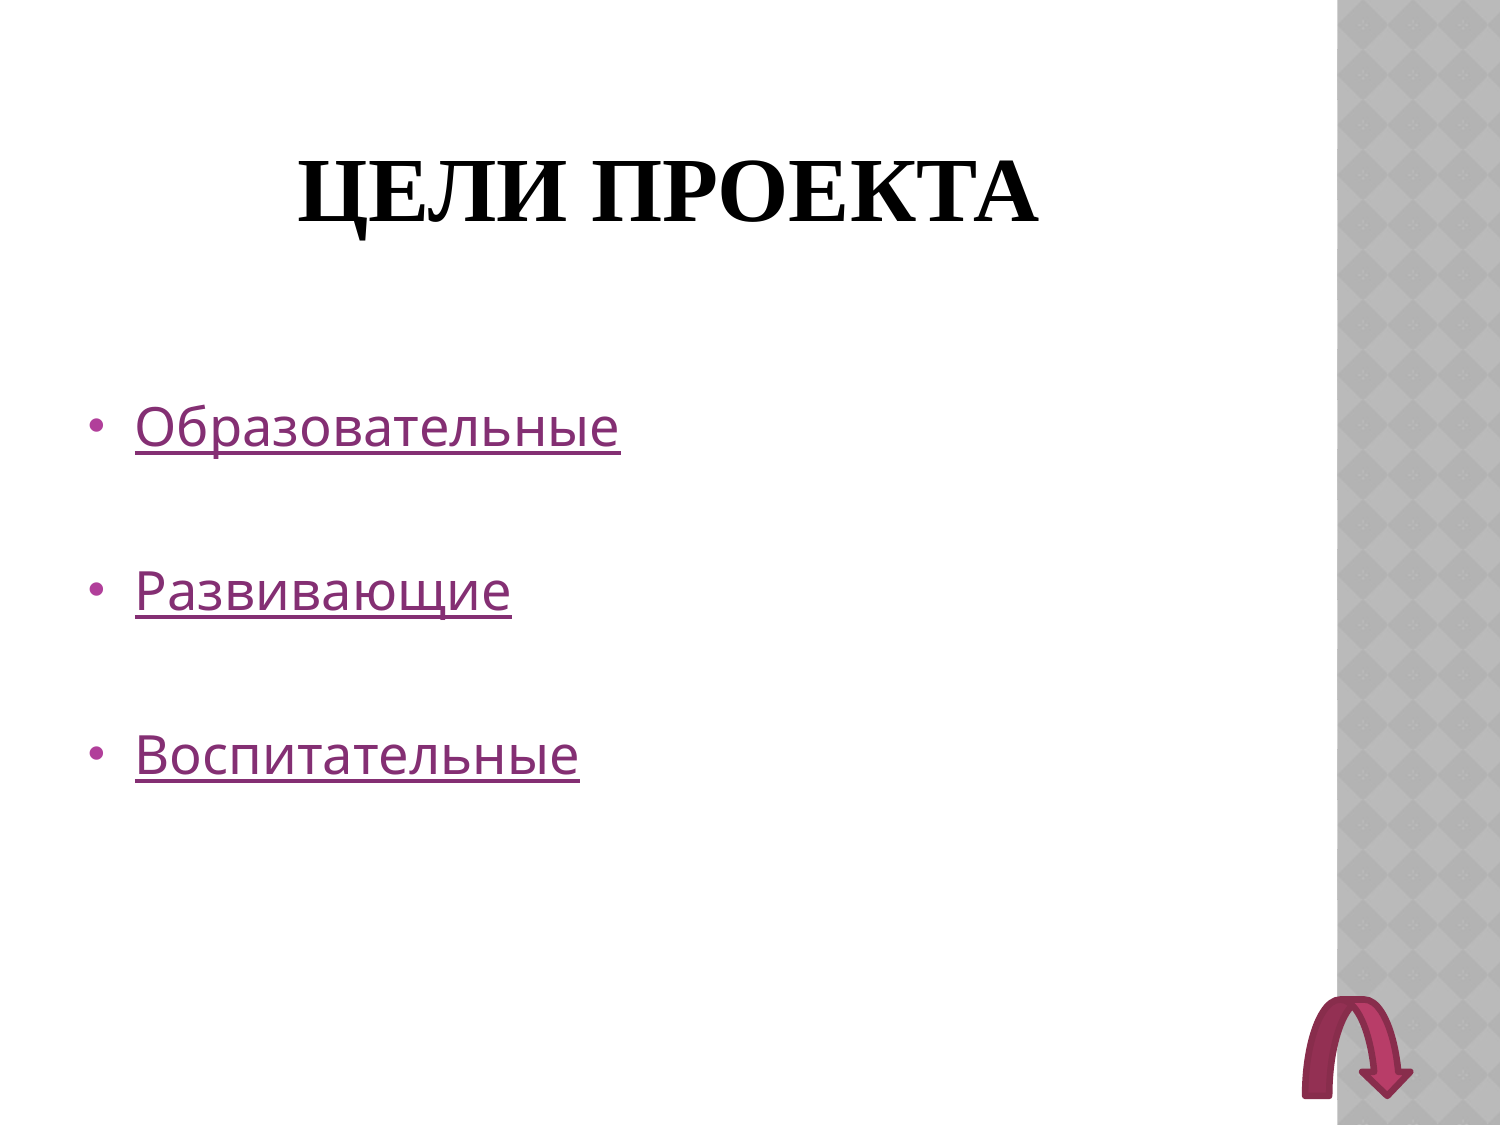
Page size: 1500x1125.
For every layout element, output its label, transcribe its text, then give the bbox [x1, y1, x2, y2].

title Цели проекта [75, 52, 1263, 240]
text_box [1301, 996, 1414, 1100]
list Образовательные Развивающие Воспитательные [75, 385, 1263, 1059]
